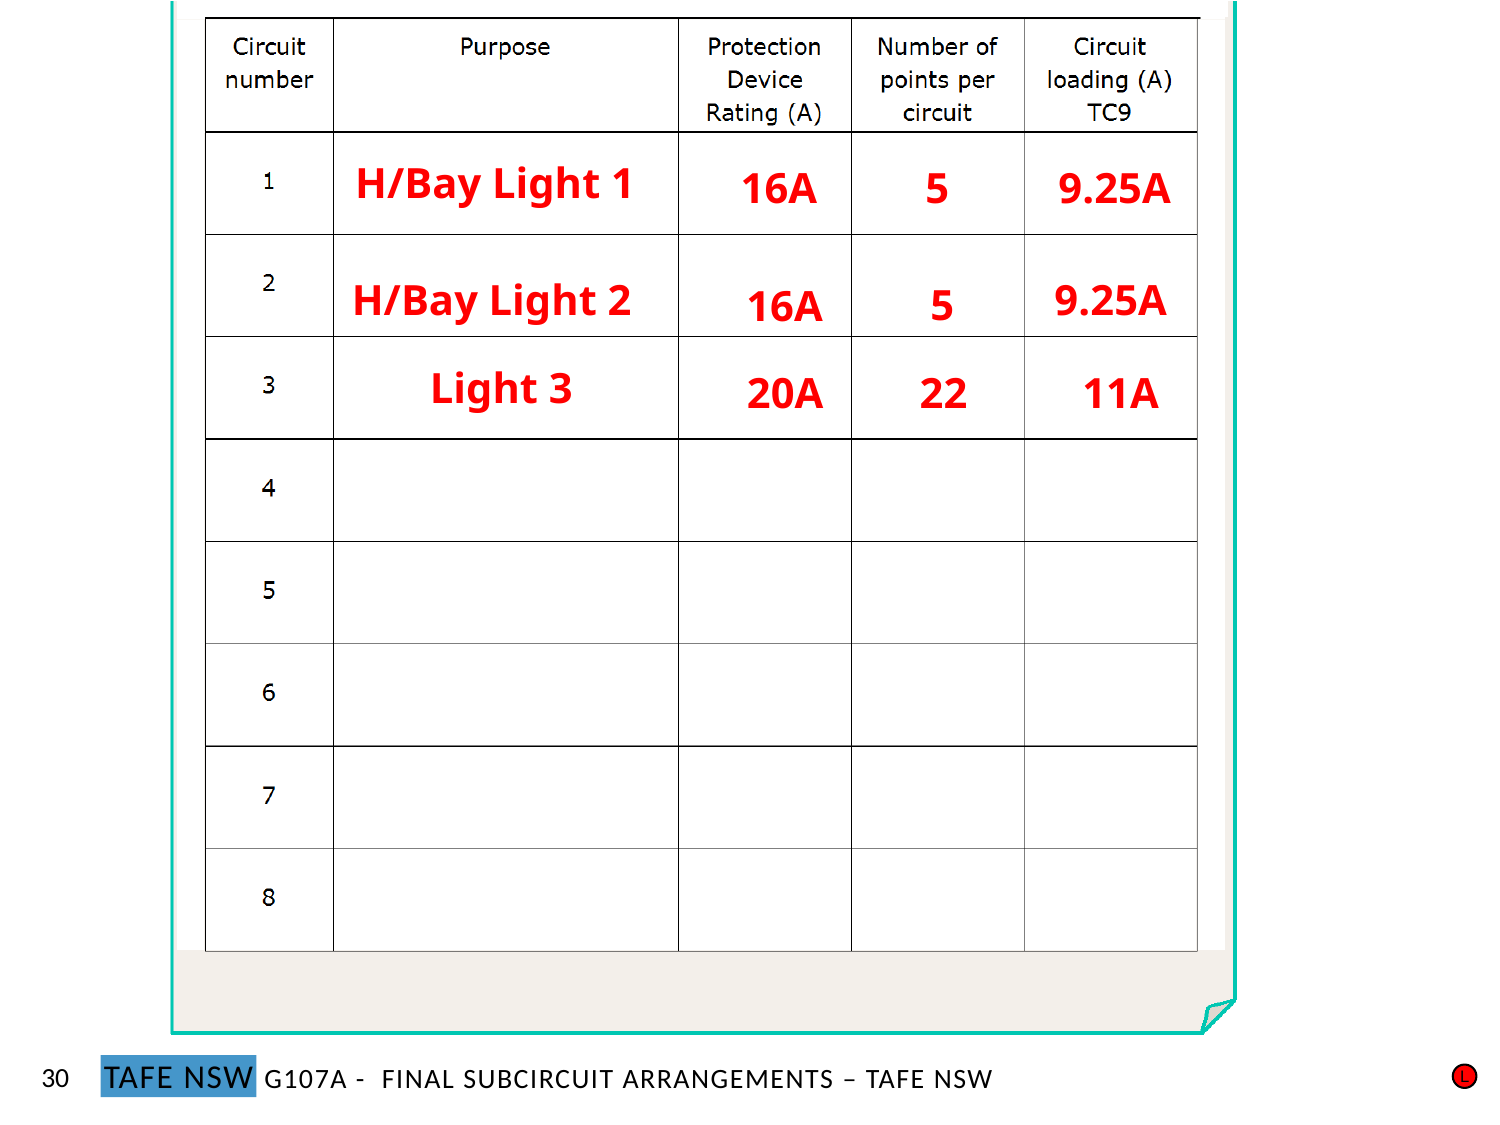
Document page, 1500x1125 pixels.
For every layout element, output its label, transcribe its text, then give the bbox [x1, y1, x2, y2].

slide_number 30 [41, 1058, 116, 1094]
text_box L [1452, 1064, 1477, 1088]
picture [159, 1, 1256, 1044]
